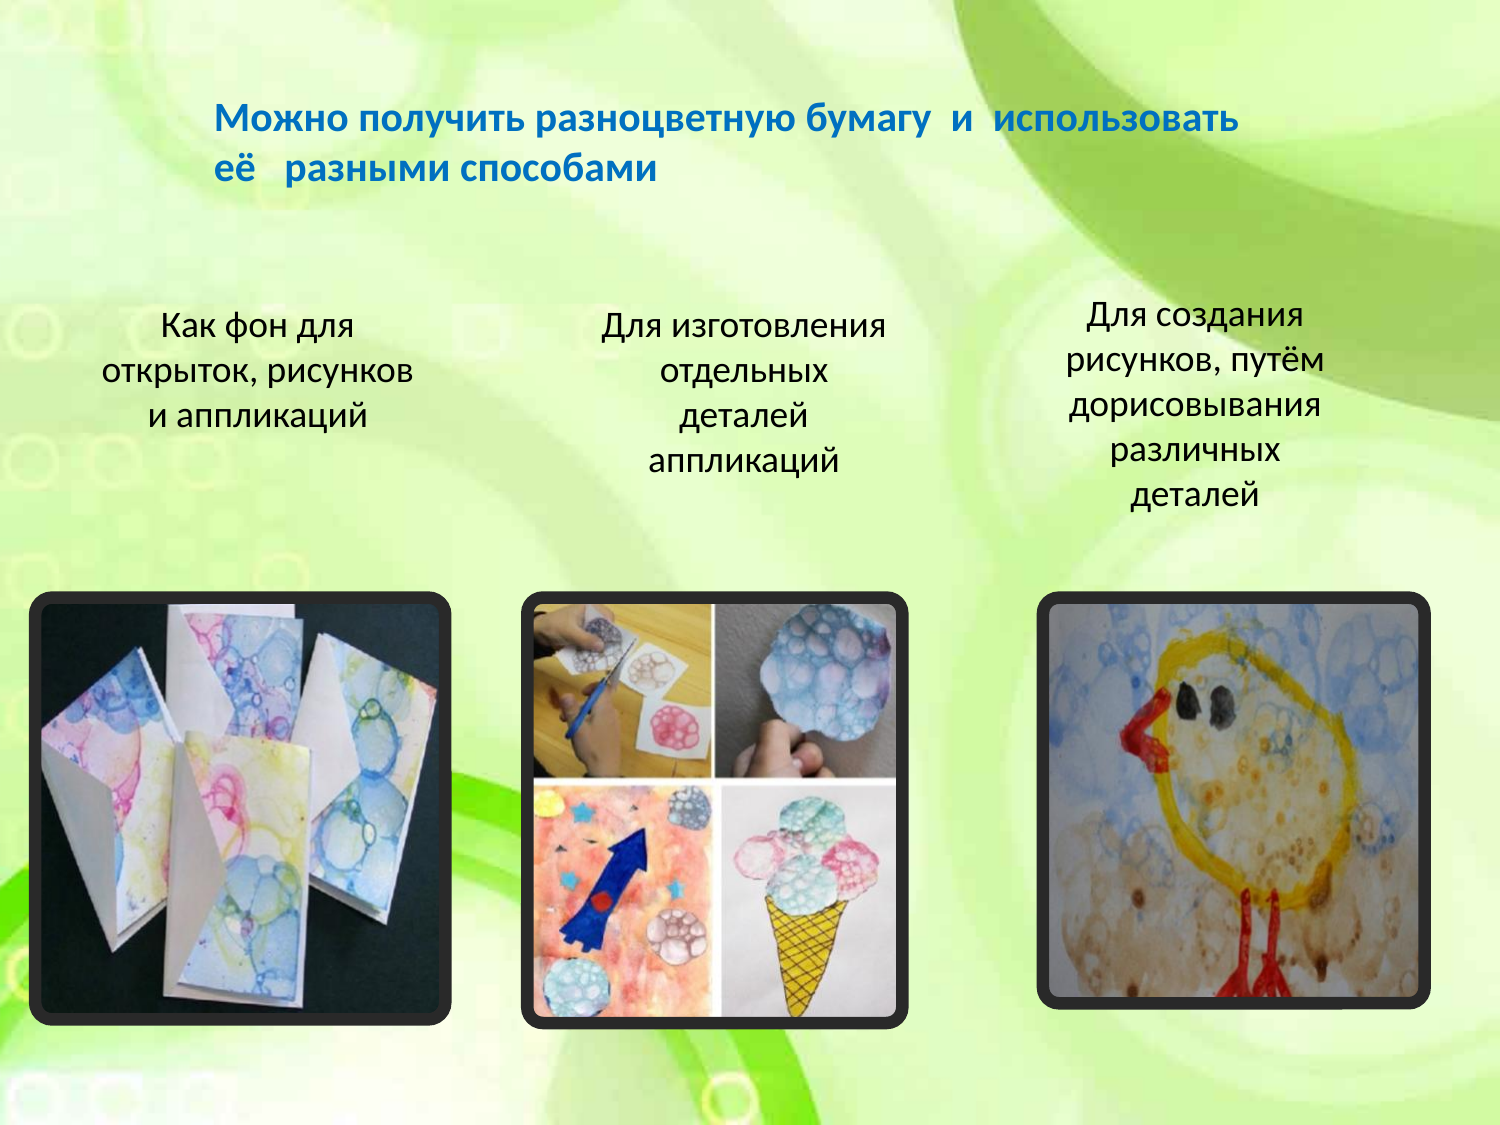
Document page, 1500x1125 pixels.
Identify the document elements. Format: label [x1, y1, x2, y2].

picture [527, 597, 903, 1024]
picture [34, 597, 446, 1020]
picture [1042, 597, 1425, 1004]
list [0, 0, 1500, 1125]
